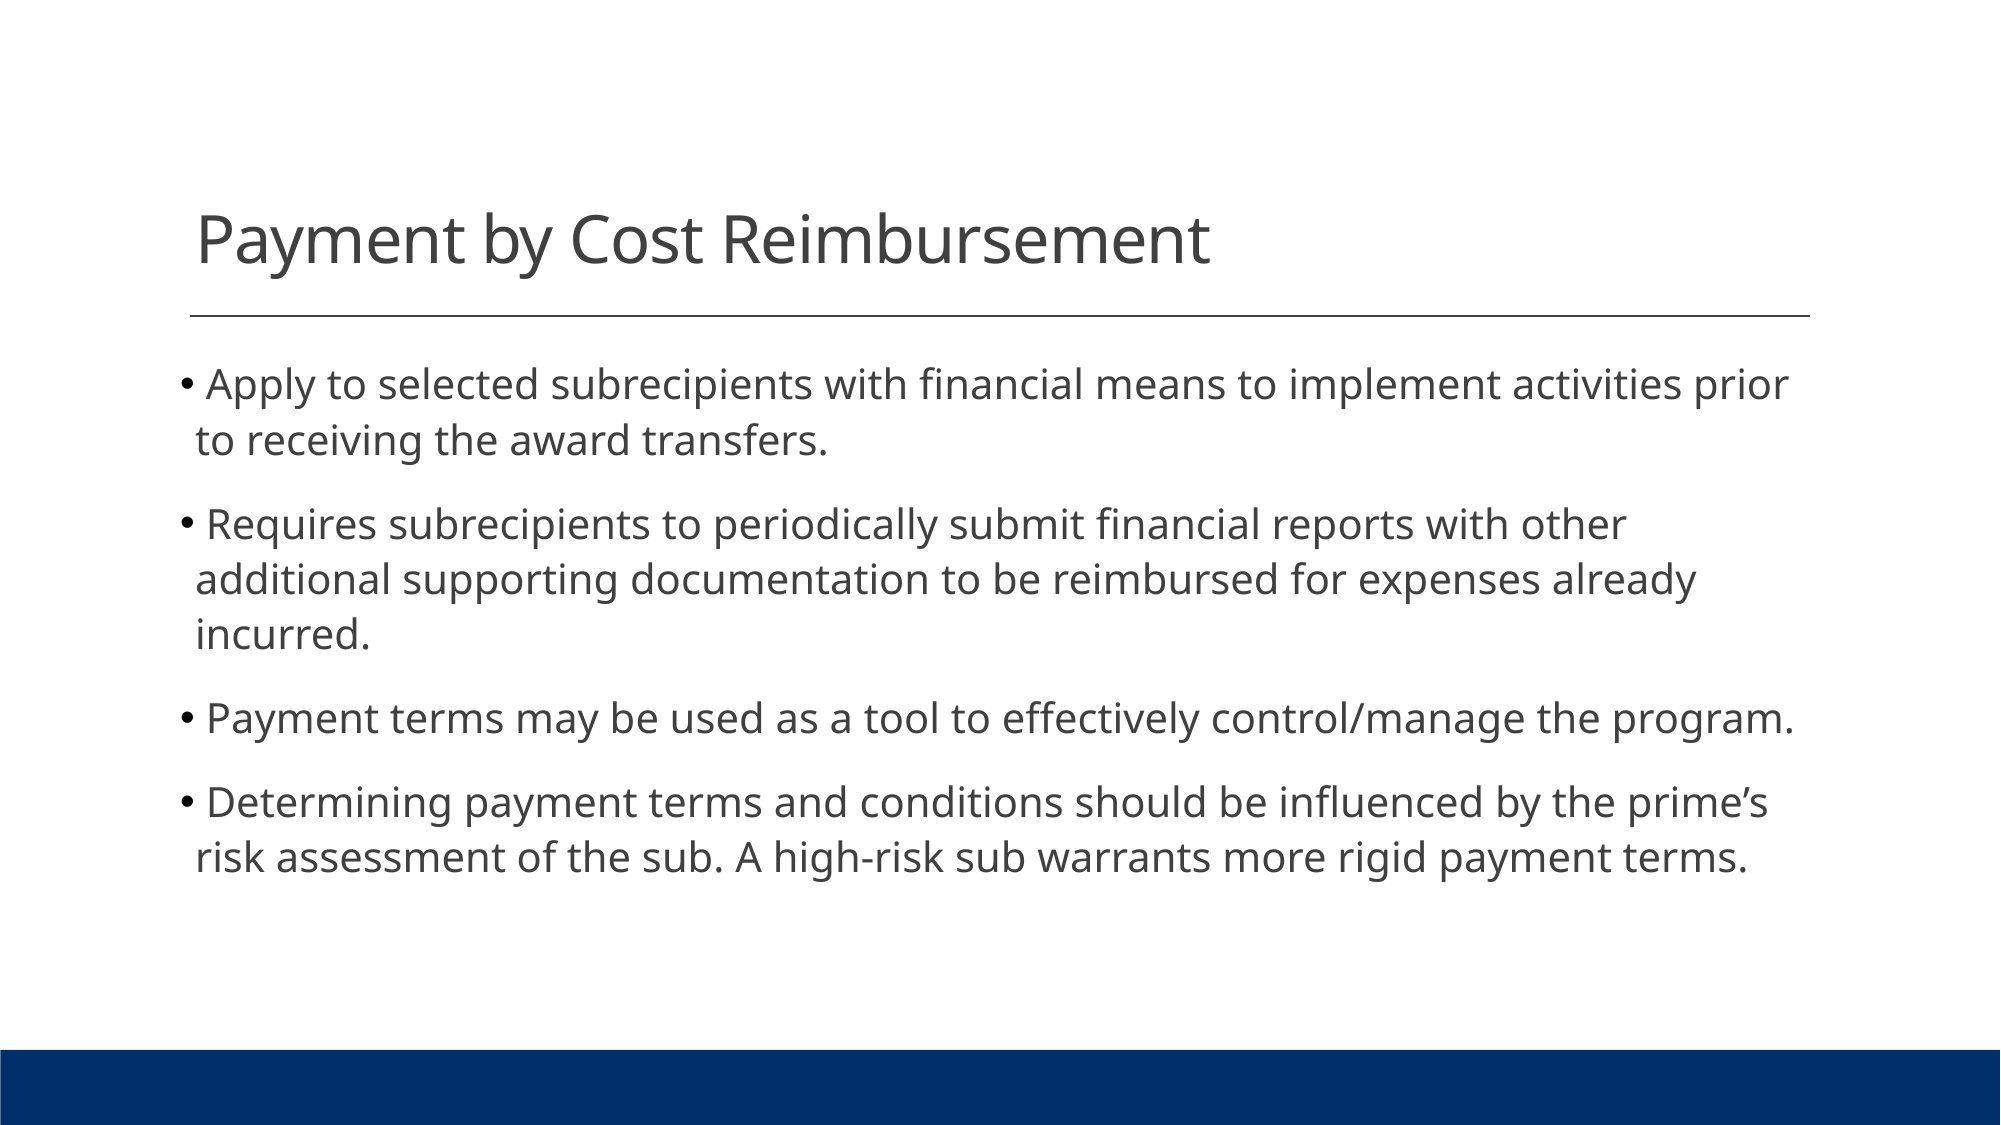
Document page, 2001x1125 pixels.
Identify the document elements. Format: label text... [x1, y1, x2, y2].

list Apply to selected subrecipients with financial means to implement activities prior to receiving the award transfers. Requires subrecipients to periodically submit financial reports with other additional supporting documentation to be reimbursed for expenses already incurred. Payment terms may be used as a tool to effectively control/manage the program. Determining payment terms and conditions should be influenced by the prime’s risk assessment of the sub. A high-risk sub warrants more rigid payment terms. [180, 345, 1830, 963]
title Payment by Cost Reimbursement [180, 47, 1830, 285]
